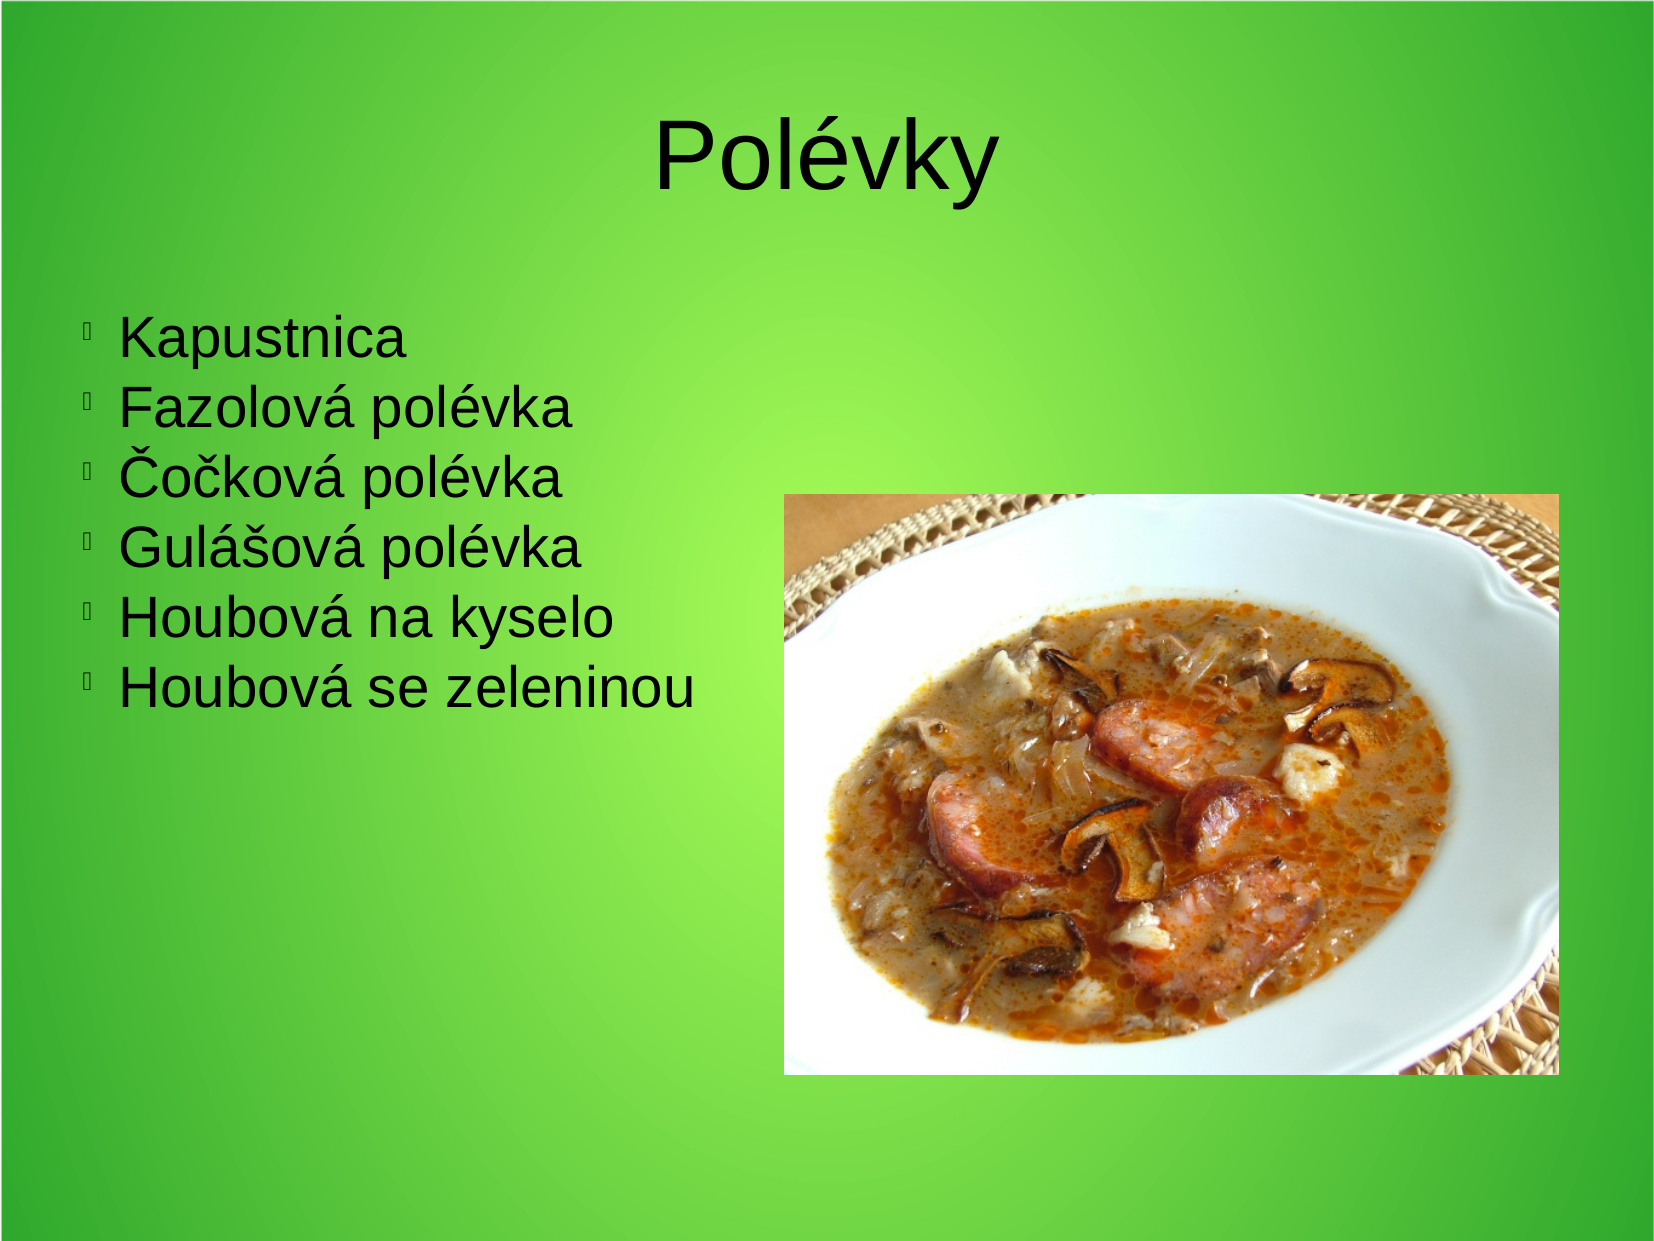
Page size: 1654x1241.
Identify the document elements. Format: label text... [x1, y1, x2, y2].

picture [0, 0, 1654, 1241]
text_box Polévky [82, 47, 1571, 252]
text_box Kapustnica Fazolová polévka Čočková polévka Gulášová polévka Houbová na kyselo Houbová se zeleninou [82, 299, 1571, 1019]
